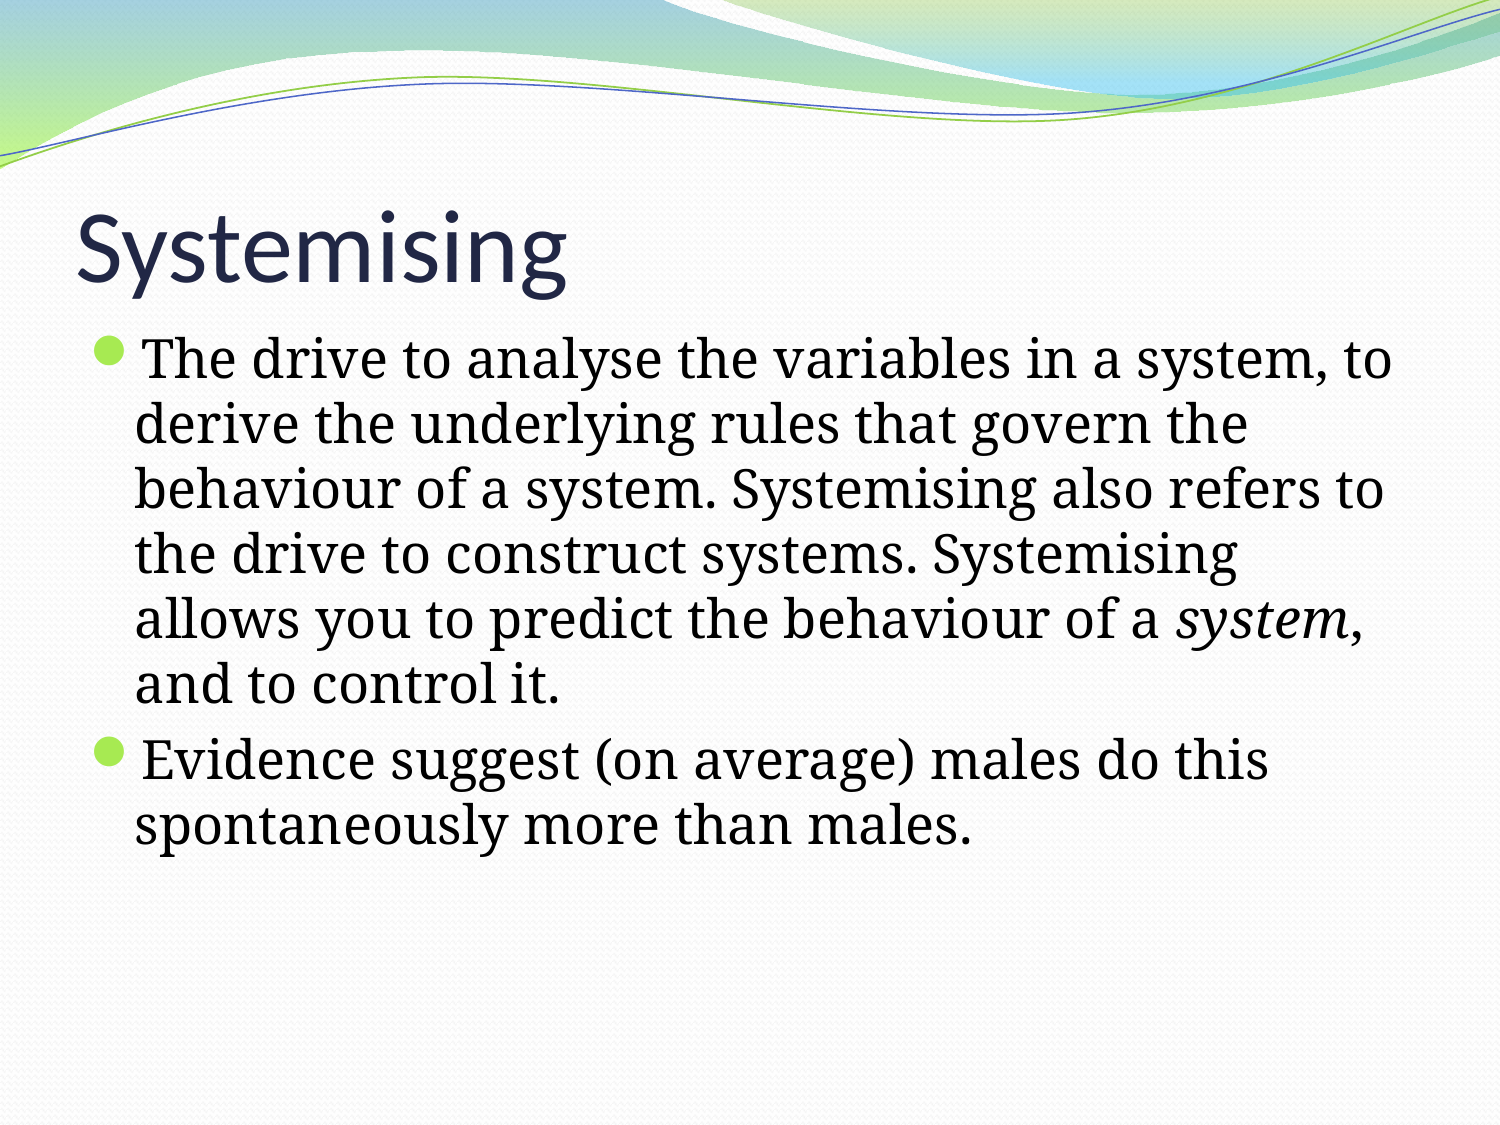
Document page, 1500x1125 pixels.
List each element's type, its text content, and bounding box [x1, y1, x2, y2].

list The drive to analyse the variables in a system, to derive the underlying rules that govern the behaviour of a system. Systemising also refers to the drive to construct systems. Systemising allows you to predict the behaviour of a system, and to control it. Evidence suggest (on average) males do this spontaneously more than males. [75, 317, 1425, 1038]
title Systemising [75, 115, 1425, 303]
